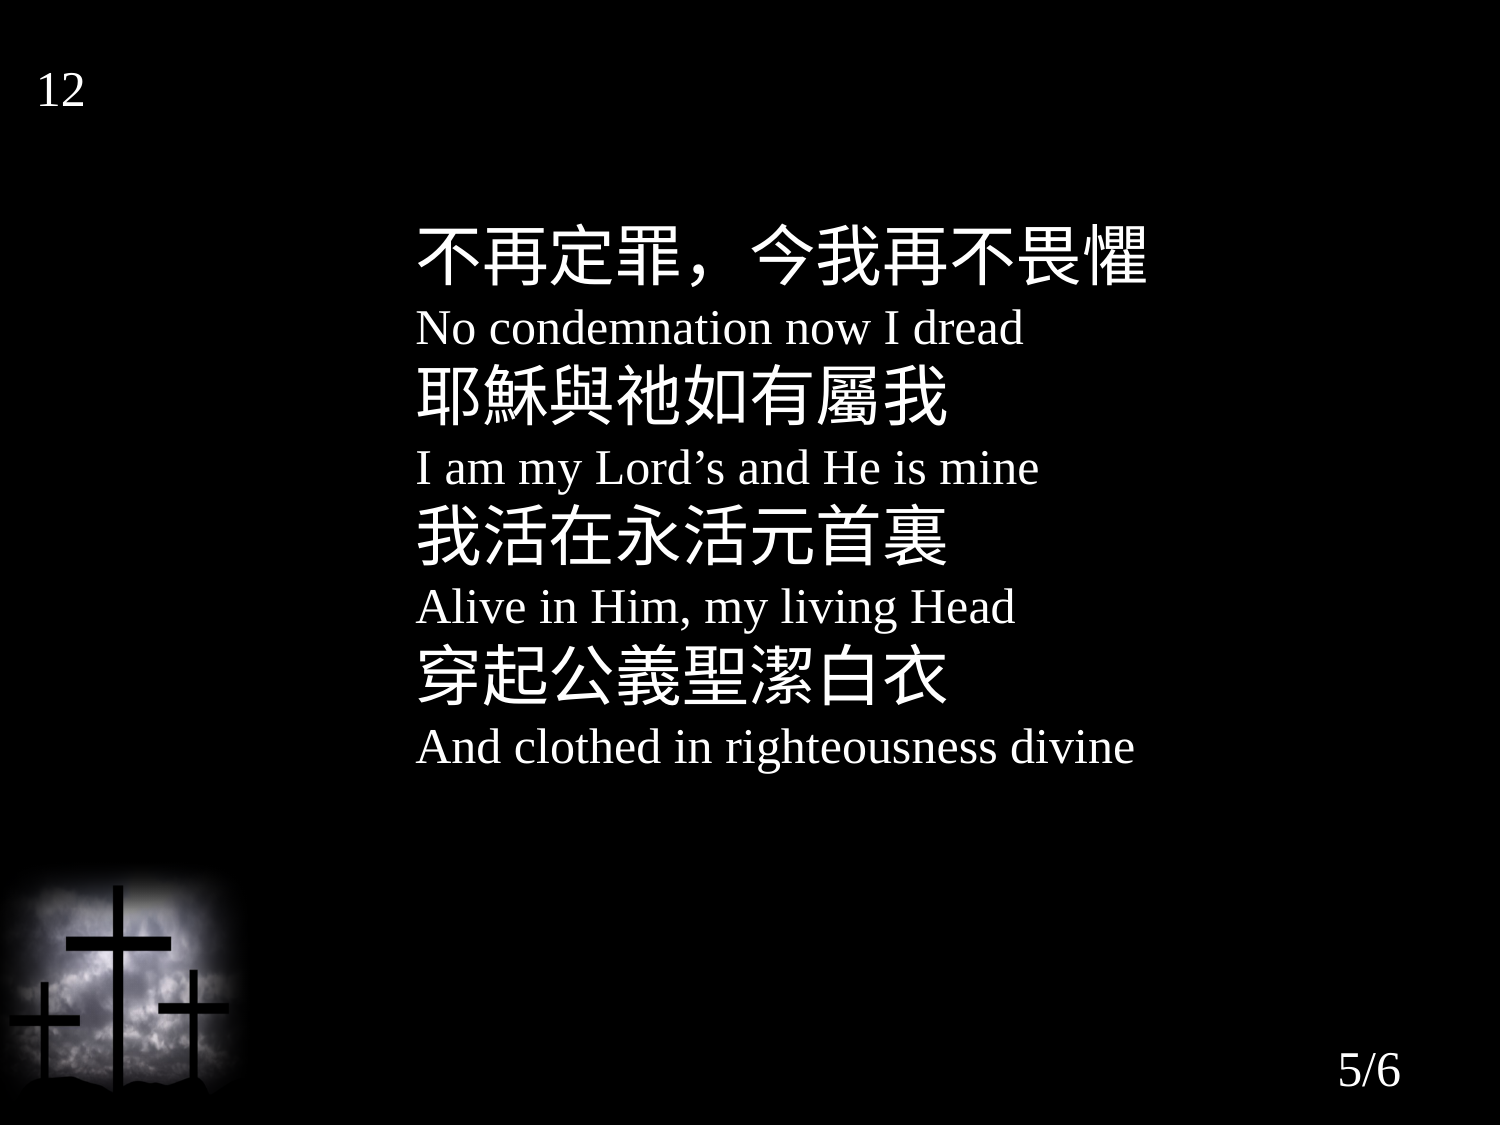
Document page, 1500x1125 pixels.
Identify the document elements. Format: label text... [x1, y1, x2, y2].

text_box 12 [21, 49, 214, 124]
text_box 不再定罪，今我再不畏懼 No condemnation now I dread 耶穌與祂如有屬我 I am my Lord’s and He is mine 我活在永活元首裏 Alive in Him, my living Head 穿起公義聖潔白衣 And clothed in righteousness divine [400, 206, 1383, 782]
text_box 5/6 [1322, 1029, 1500, 1104]
picture [0, 856, 256, 1125]
